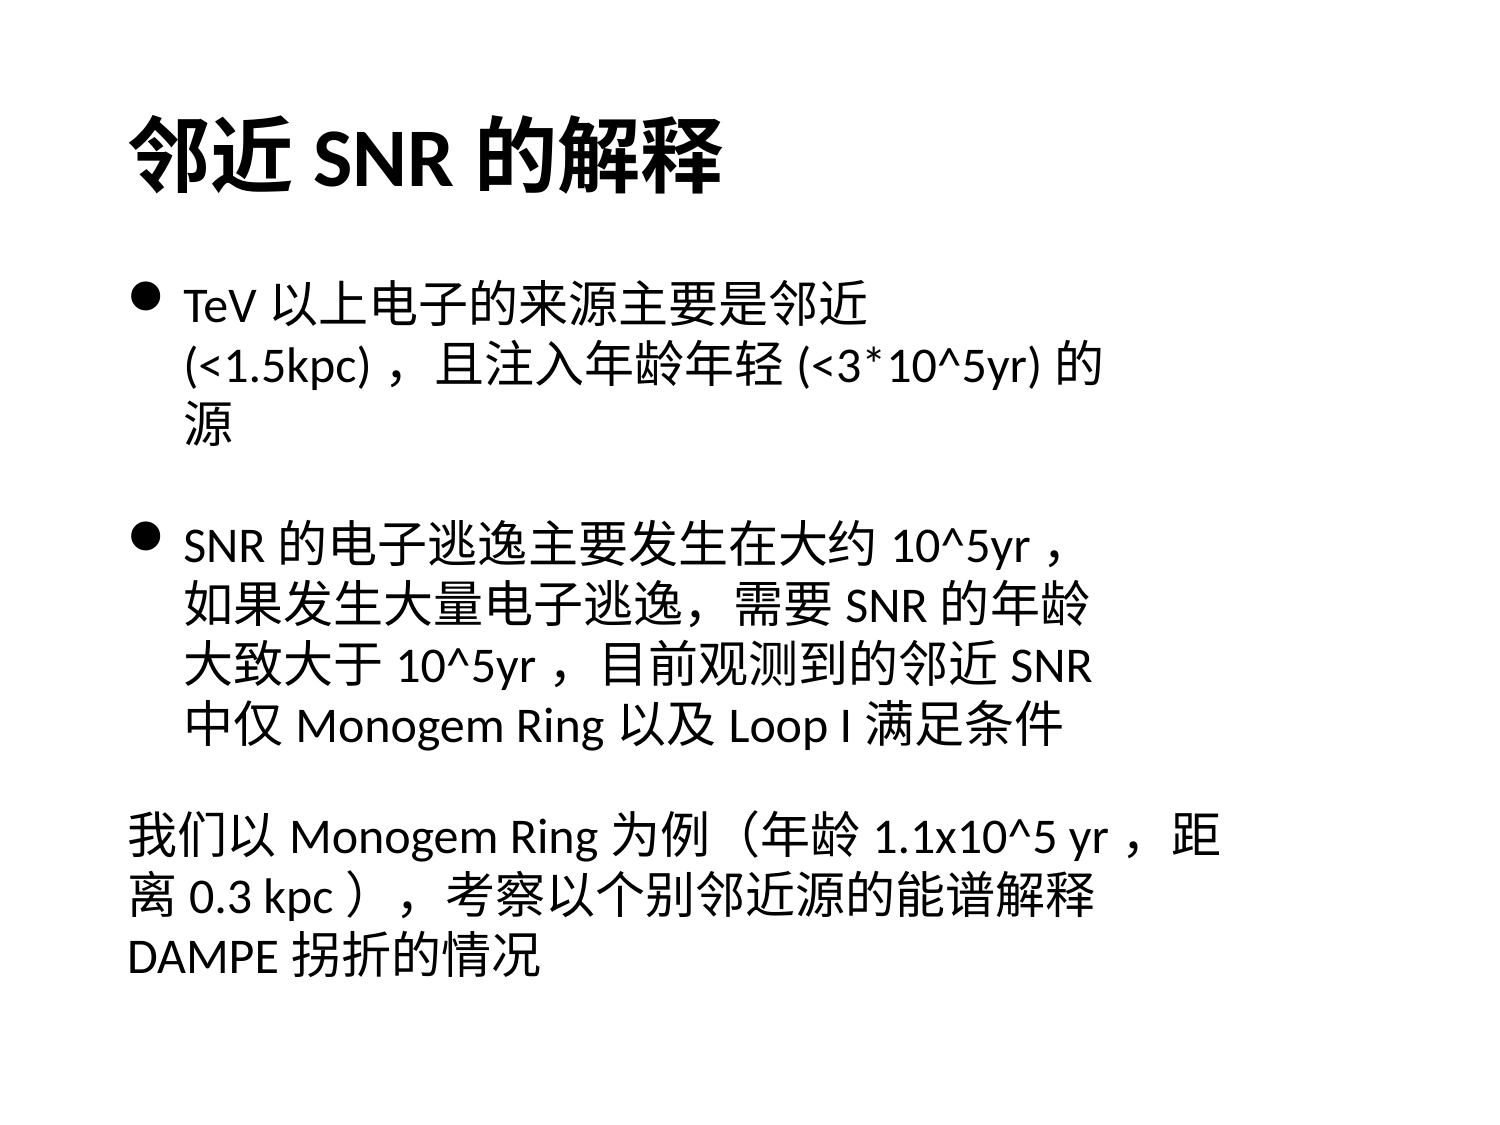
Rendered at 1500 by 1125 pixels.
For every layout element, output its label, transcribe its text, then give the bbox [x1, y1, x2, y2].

text_box TeV以上电子的来源主要是邻近(<1.5kpc)，且注入年龄年轻(<3*10^5yr)的源 SNR的电子逃逸主要发生在大约10^5yr，如果发生大量电子逃逸，需要SNR的年龄大致大于10^5yr，目前观测到的邻近SNR中仅Monogem Ring以及Loop I满足条件 [112, 265, 1125, 760]
text_box 我们以Monogem Ring为例（年龄1.1x10^5 yr，距离0.3 kpc），考察以个别邻近源的能谱解释DAMPE拐折的情况 [112, 796, 1255, 992]
text_box 邻近SNR的解释 [112, 107, 1407, 234]
